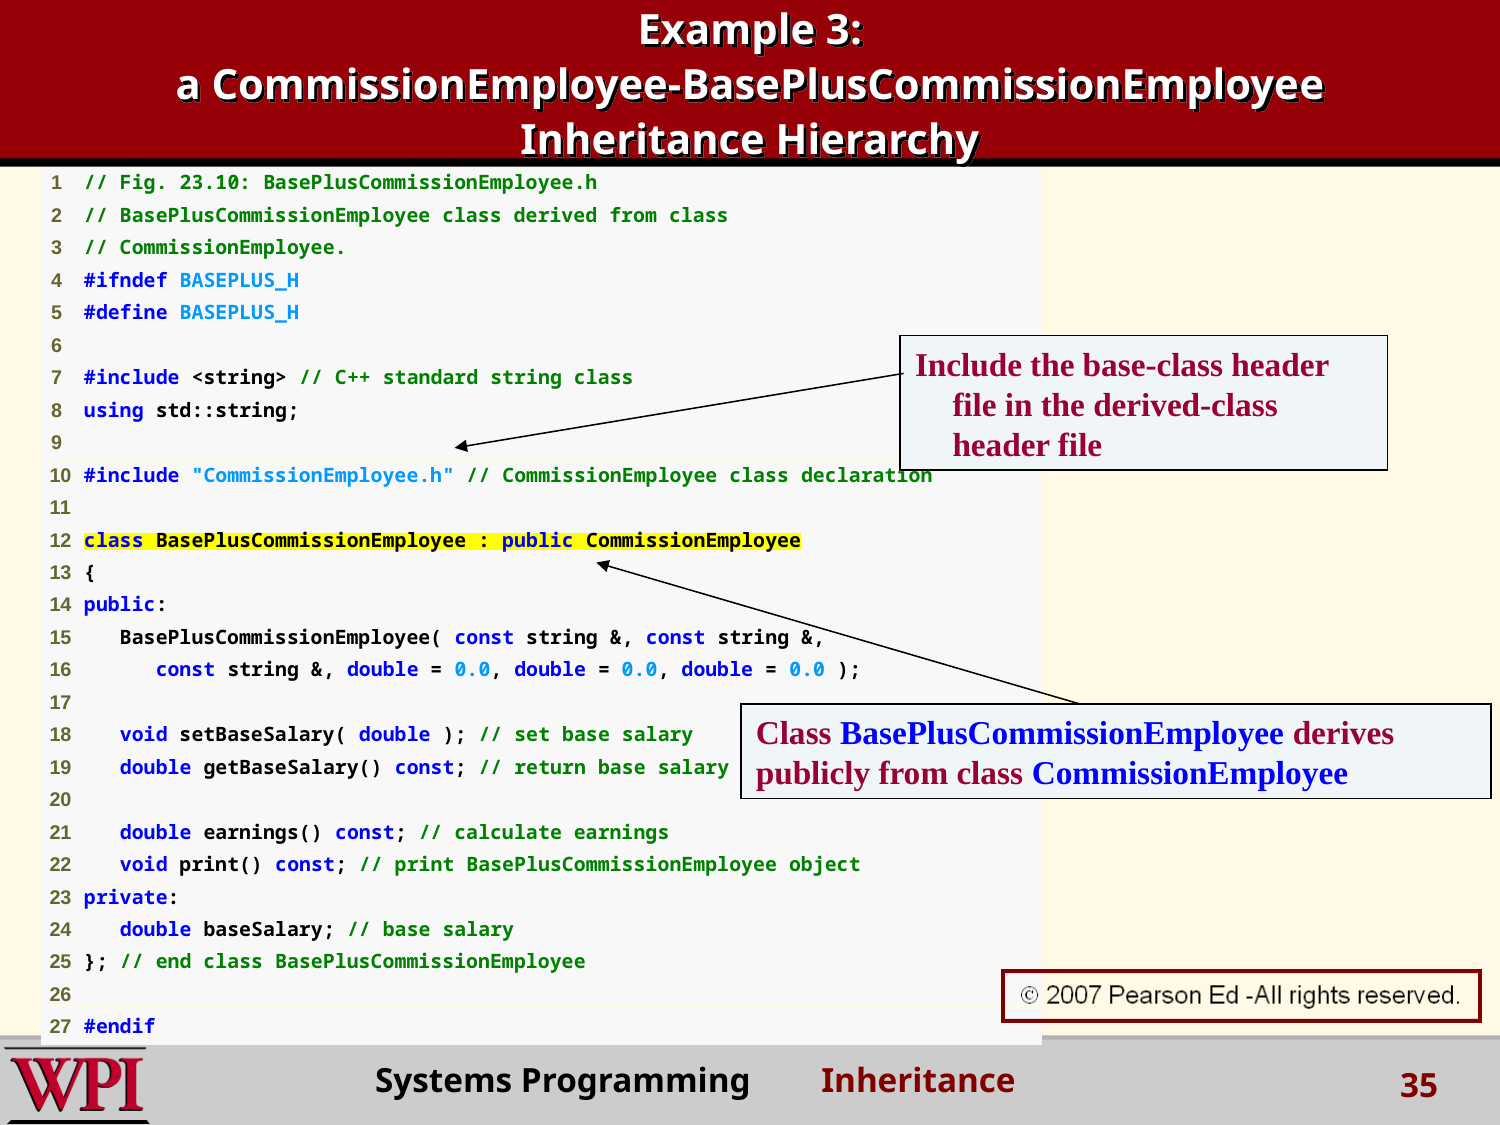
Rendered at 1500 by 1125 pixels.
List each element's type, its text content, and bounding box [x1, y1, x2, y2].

text_box Include the base-class header file in the derived-class header file [1050, 335, 1388, 471]
slide_number 35 [1344, 1056, 1495, 1095]
picture [0, 1040, 1500, 1125]
text_box Class BasePlusCommissionEmployee derives publicly from class CommissionEmployee [1050, 704, 1492, 799]
footer Systems Programming Inheritance [359, 1051, 1200, 1118]
picture [1046, 695, 1076, 704]
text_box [40, 168, 1046, 1071]
text_box Example 3: a CommissionEmployee-BasePlusCommissionEmployee Inheritance Hierarchy [0, 0, 1500, 161]
picture [0, 167, 1500, 1035]
